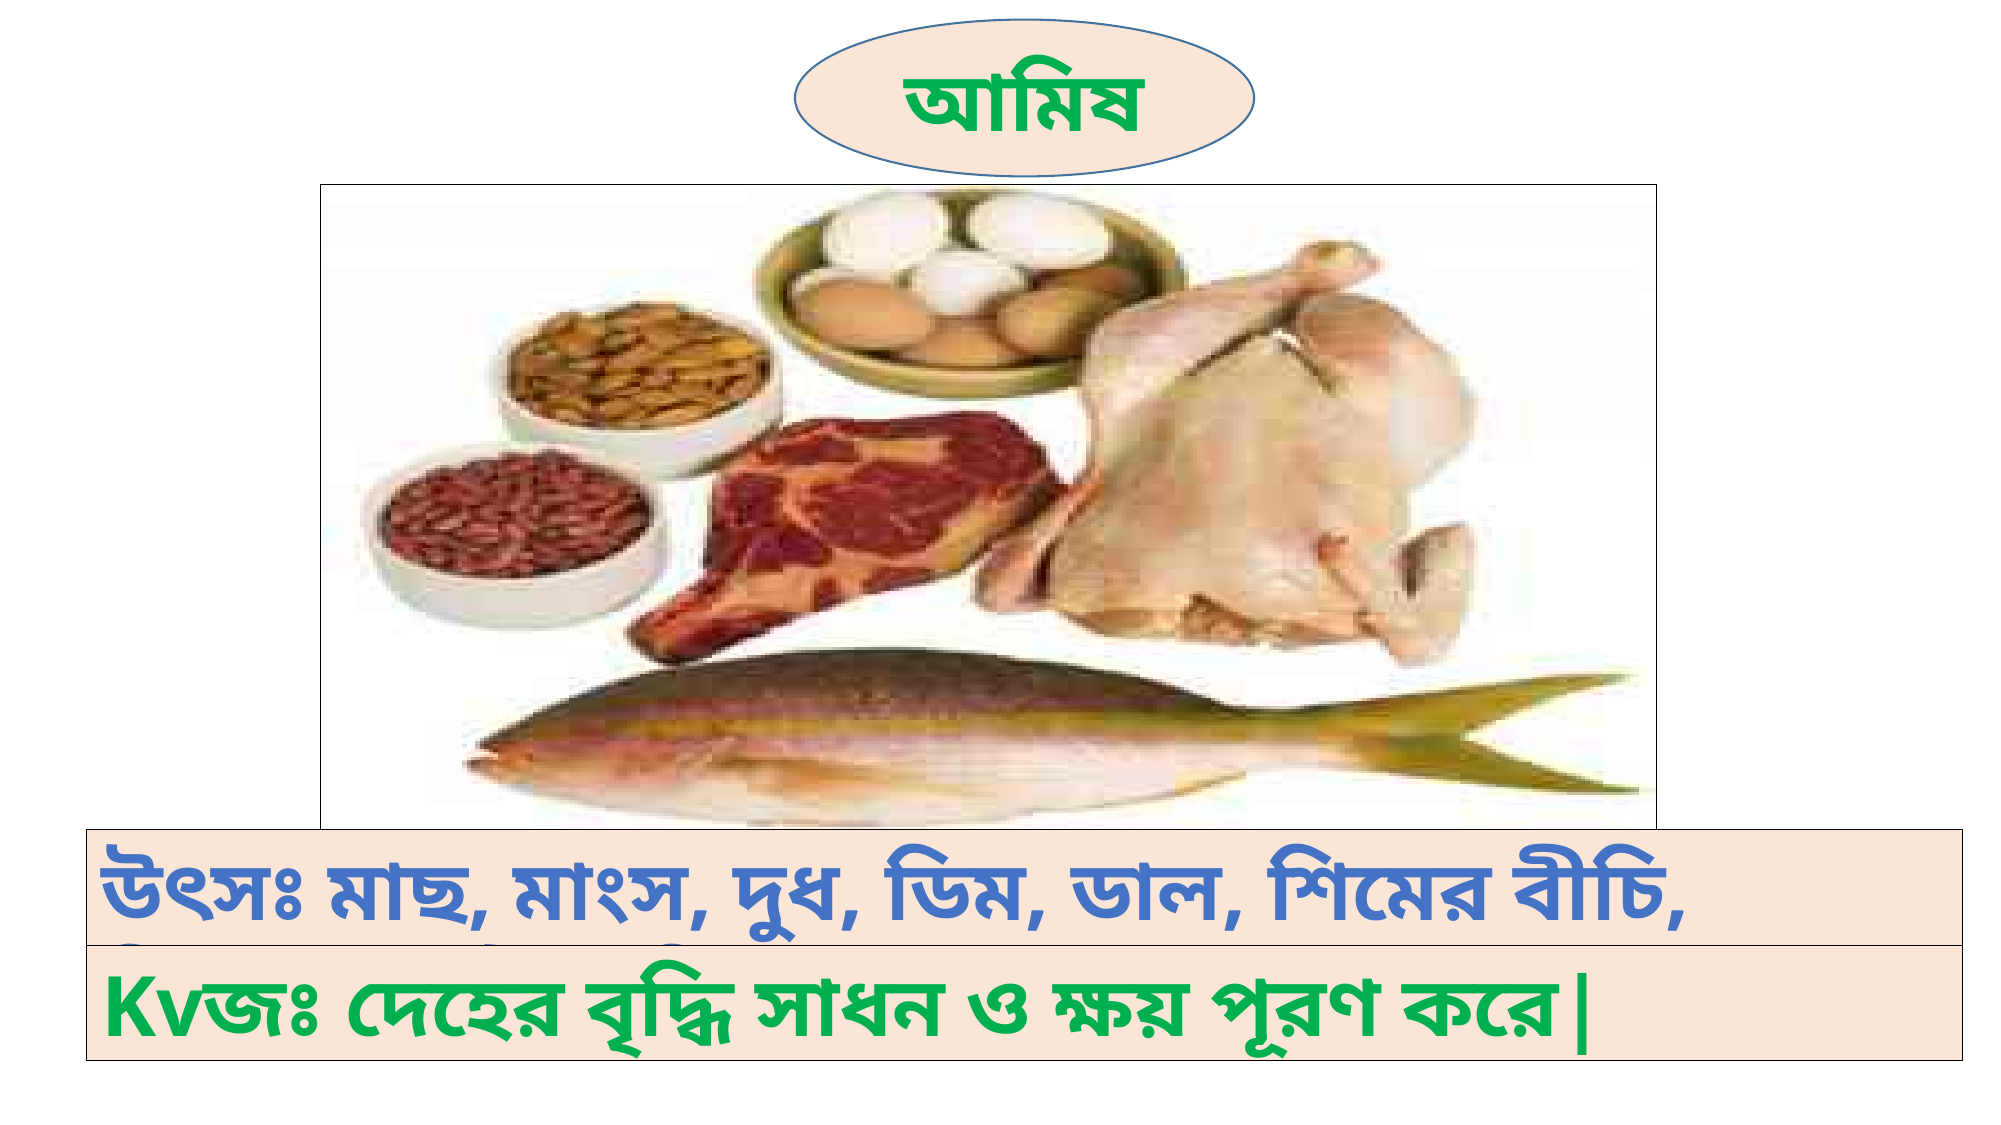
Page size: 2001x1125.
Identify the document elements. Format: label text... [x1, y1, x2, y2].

text_box আমিষ [793, 18, 1256, 178]
text_box Kvজঃ দেহের বৃদ্ধি সাধন ও ক্ষয় পূরণ করে| [86, 945, 1963, 1061]
text_box উৎসঃ মাছ, মাংস, দুধ, ডিম, ডাল, শিমের বীচি, চিনাবাদাম ইত্যাদি । [86, 829, 1963, 945]
picture [320, 184, 1657, 830]
